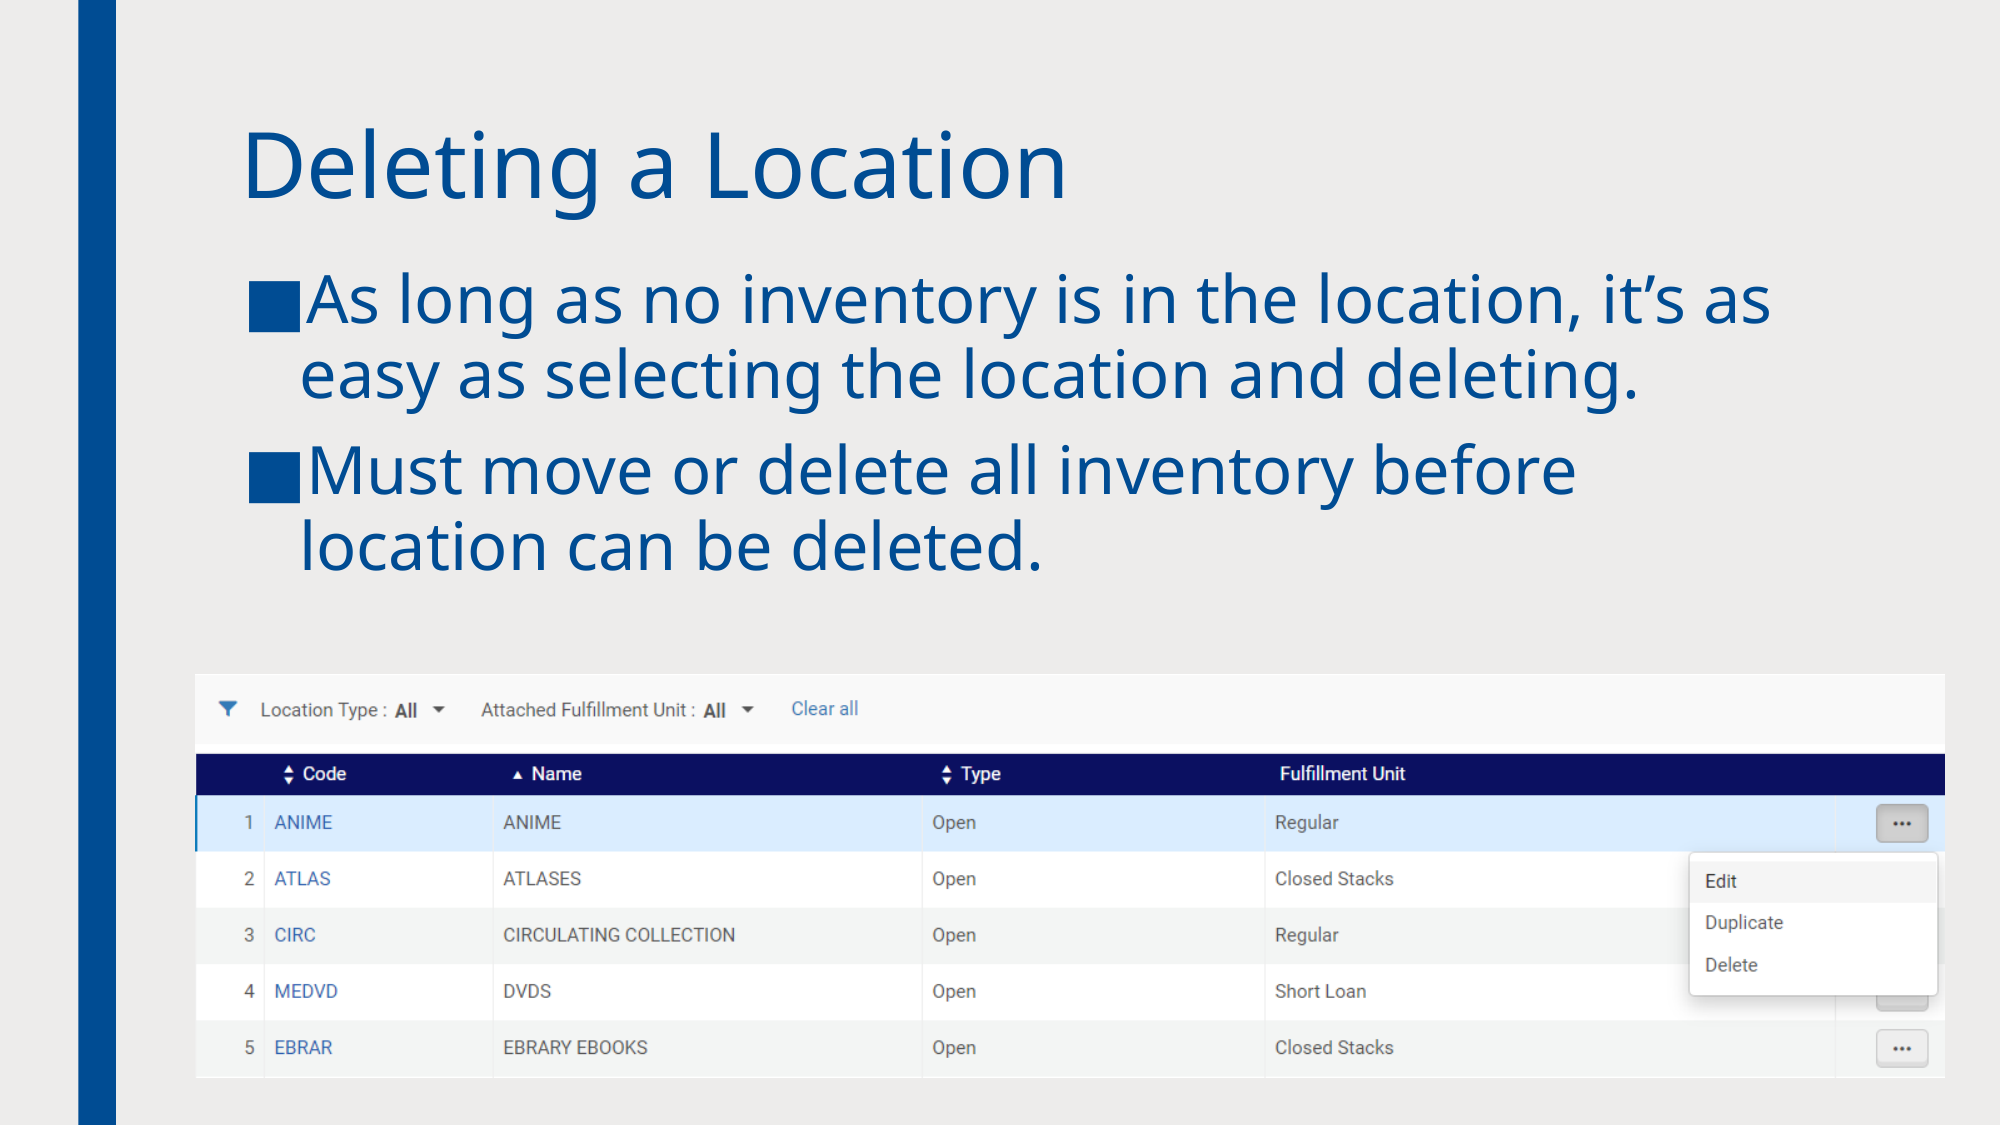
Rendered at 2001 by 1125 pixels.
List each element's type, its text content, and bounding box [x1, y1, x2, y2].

picture [195, 674, 1946, 1079]
list As long as no inventory is in the location, it’s as easy as selecting the location and deleting. Must move or delete all inventory before location can be deleted. [209, 256, 1836, 457]
title Deleting a Location [225, 112, 1800, 256]
